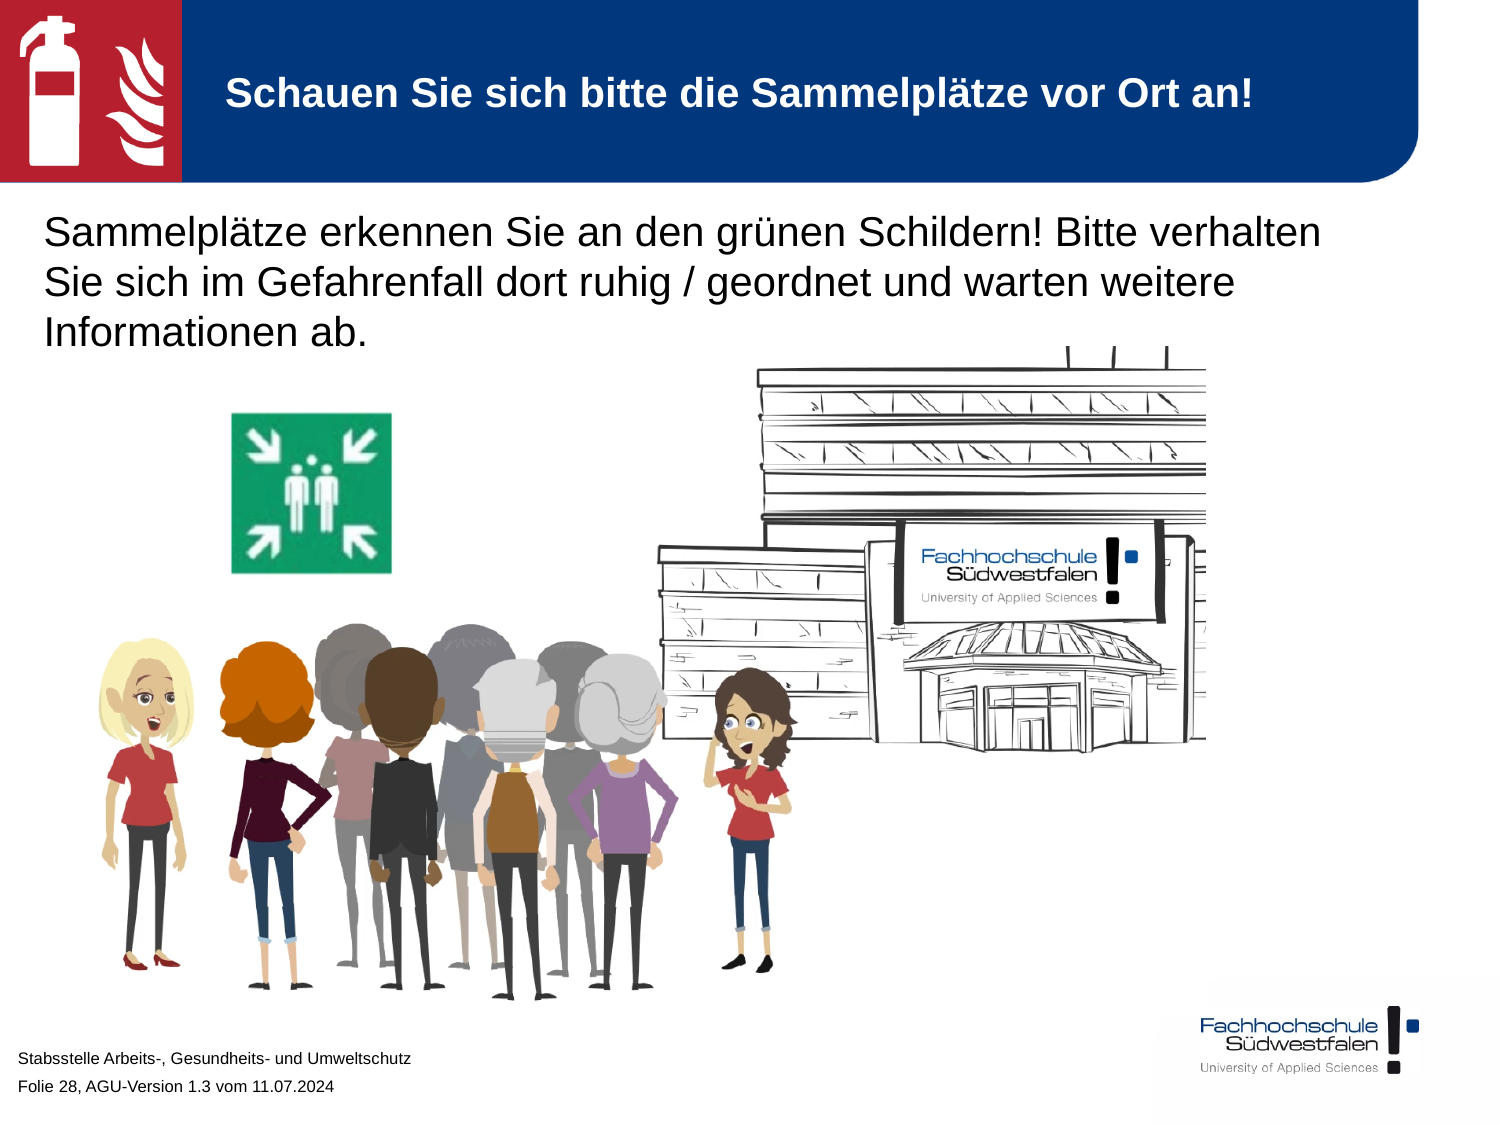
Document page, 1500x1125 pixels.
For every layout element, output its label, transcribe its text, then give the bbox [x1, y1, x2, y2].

text_box Sammelplätze erkennen Sie an den grünen Schildern! Bitte verhalten Sie sich im Gefahrenfall dort ruhig / geordnet und warten weitere Informationen ab. [28, 197, 1400, 362]
text_box Schauen Sie sich bitte die Sammelplätze vor Ort an! [225, 65, 1500, 116]
picture [0, 0, 1419, 183]
picture [90, 345, 1500, 1125]
